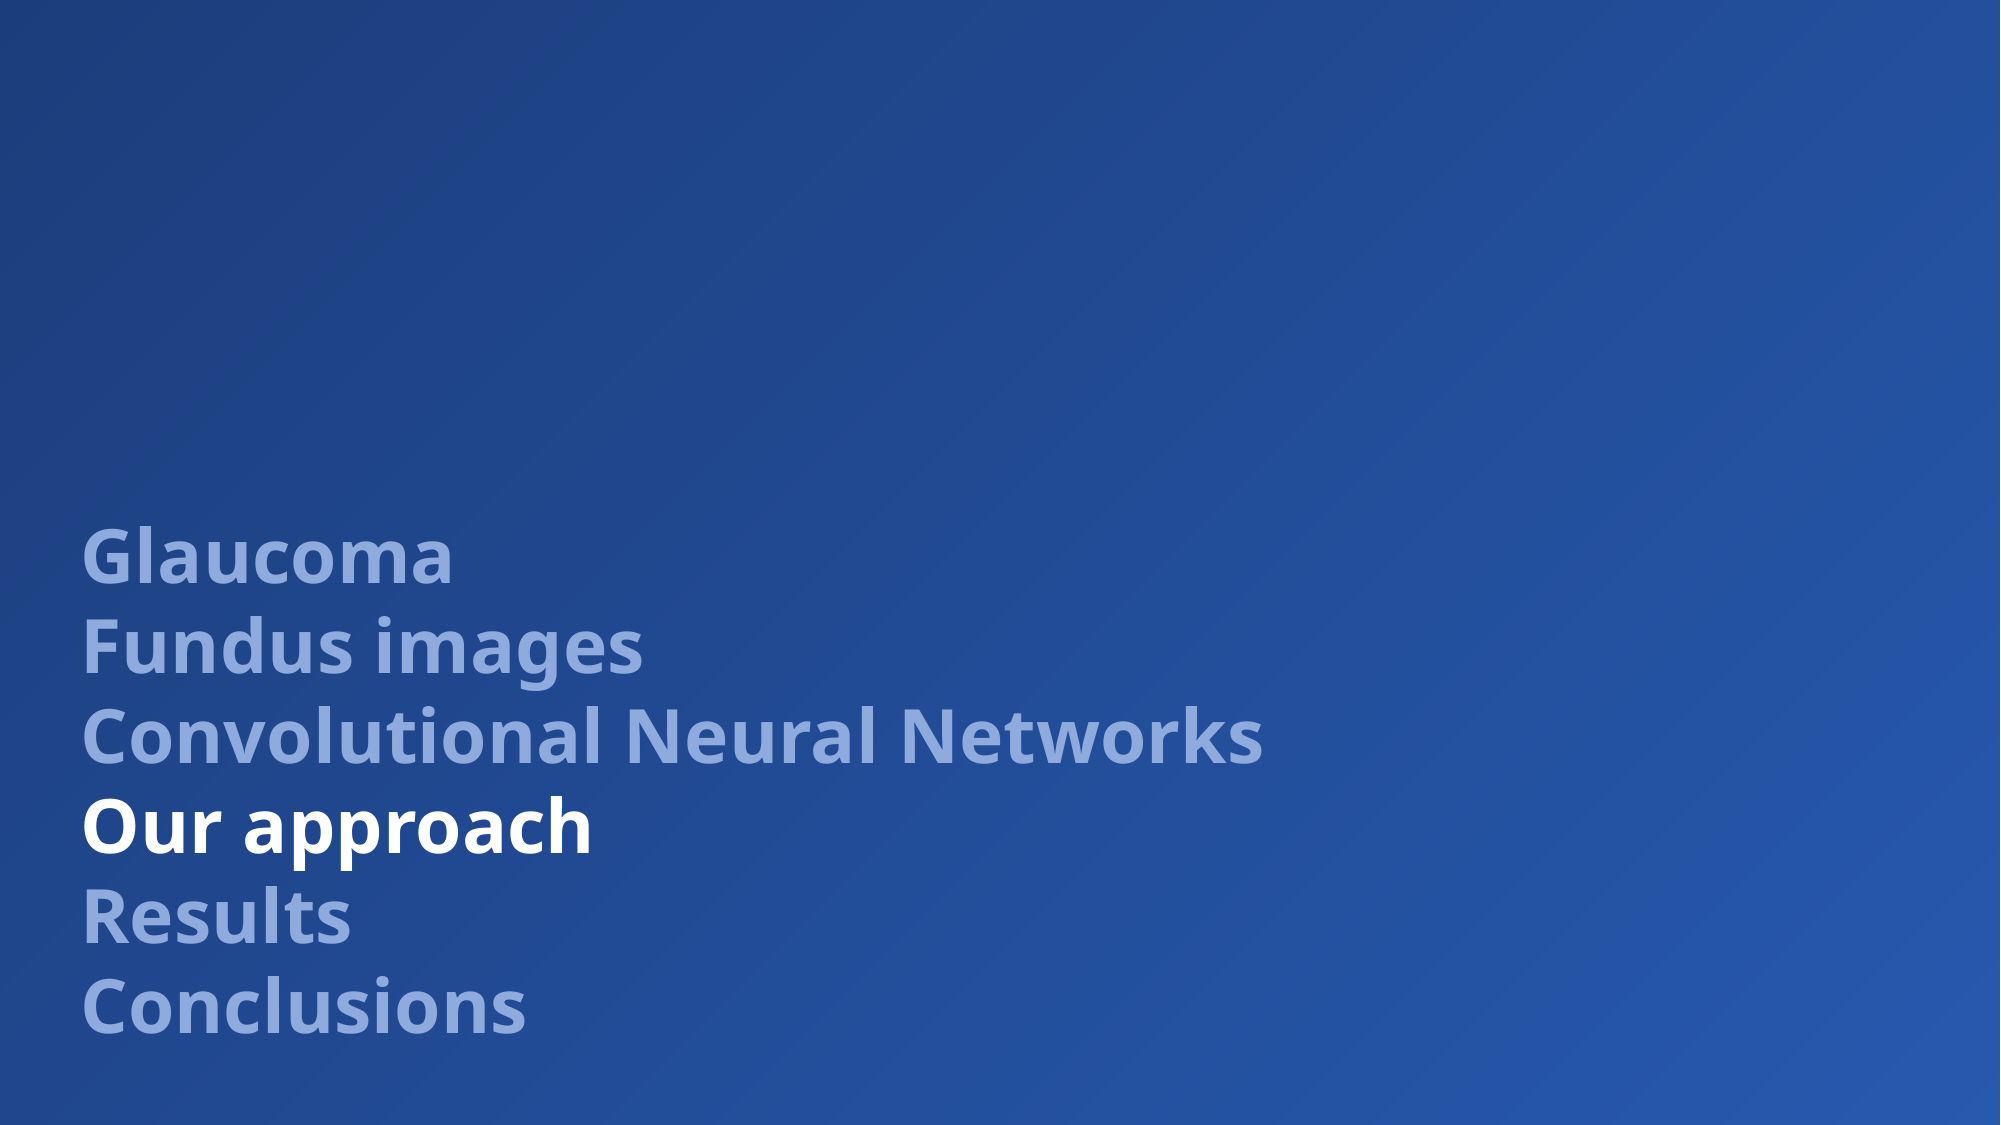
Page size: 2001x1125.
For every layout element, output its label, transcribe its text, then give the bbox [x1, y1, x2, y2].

text_box [0, 0, 2000, 1125]
text_box Glaucoma Fundus images Convolutional Neural Networks Our approach Results Conclusions [65, 501, 1423, 1056]
